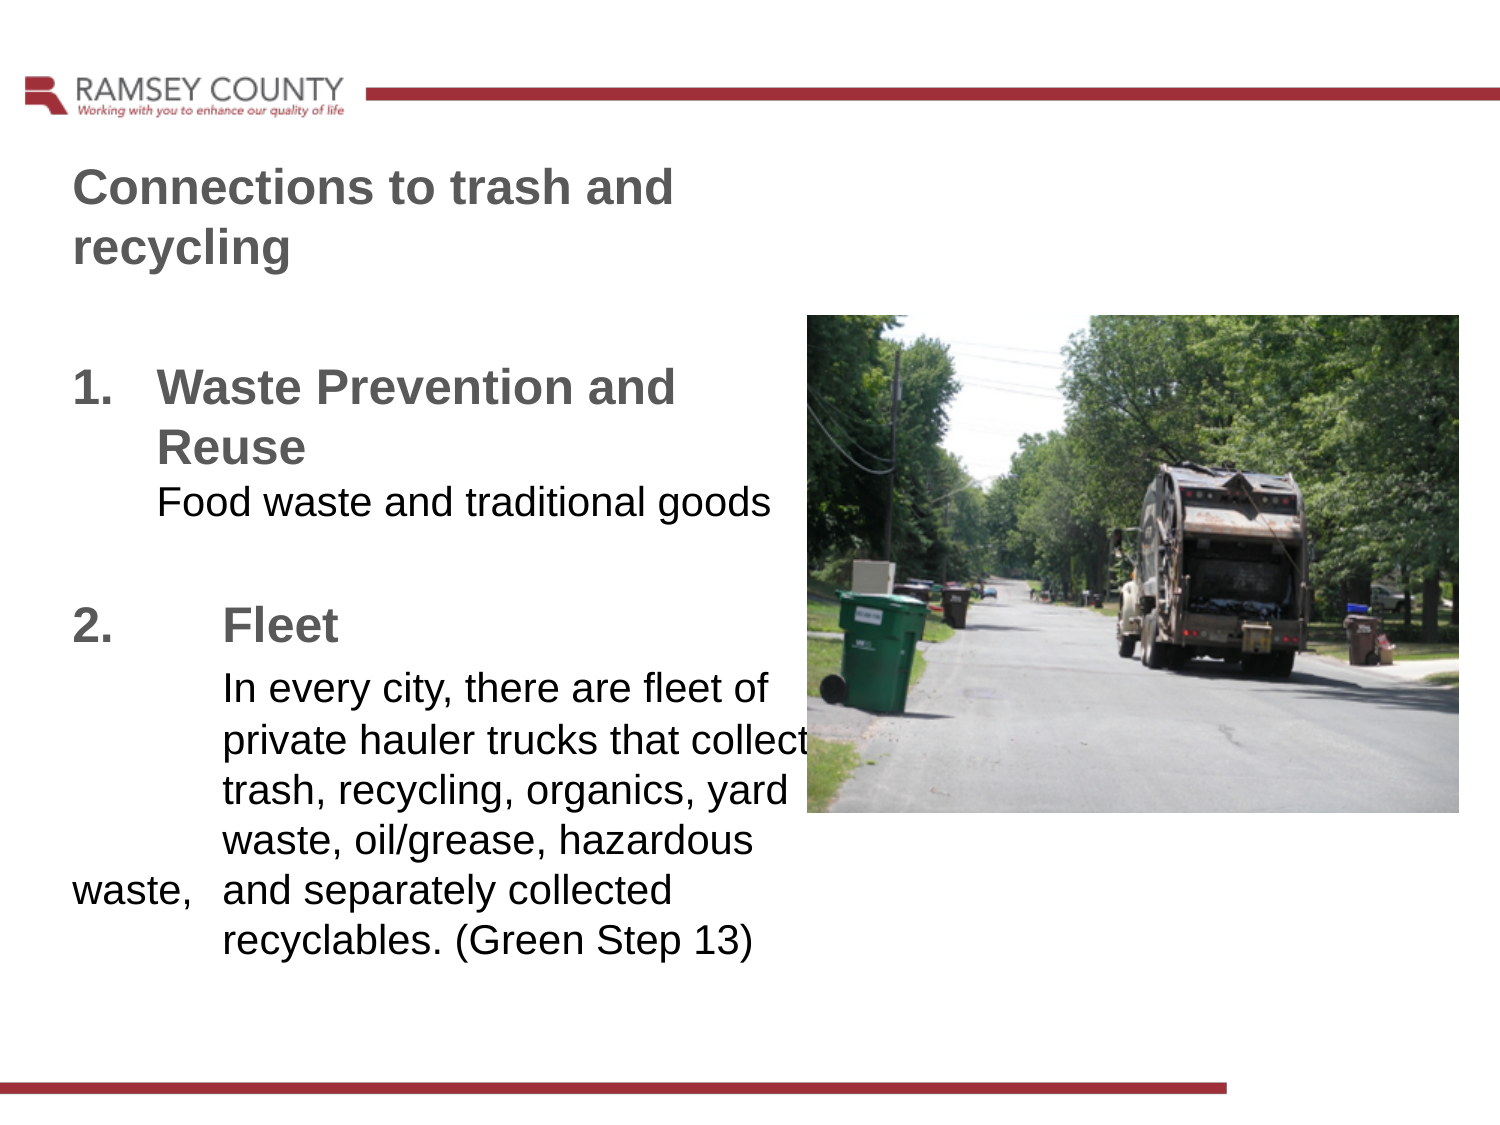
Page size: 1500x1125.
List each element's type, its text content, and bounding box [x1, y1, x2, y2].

picture [806, 314, 1459, 813]
list Connections to trash and recycling Waste Prevention and Reuse Food waste and traditional goods 2. Fleet In every city, there are fleet of private hauler trucks that collect trash, recycling, organics, yard waste, oil/grease, hazardous waste, and separately collected recyclables. (Green Step 13) [57, 146, 827, 981]
